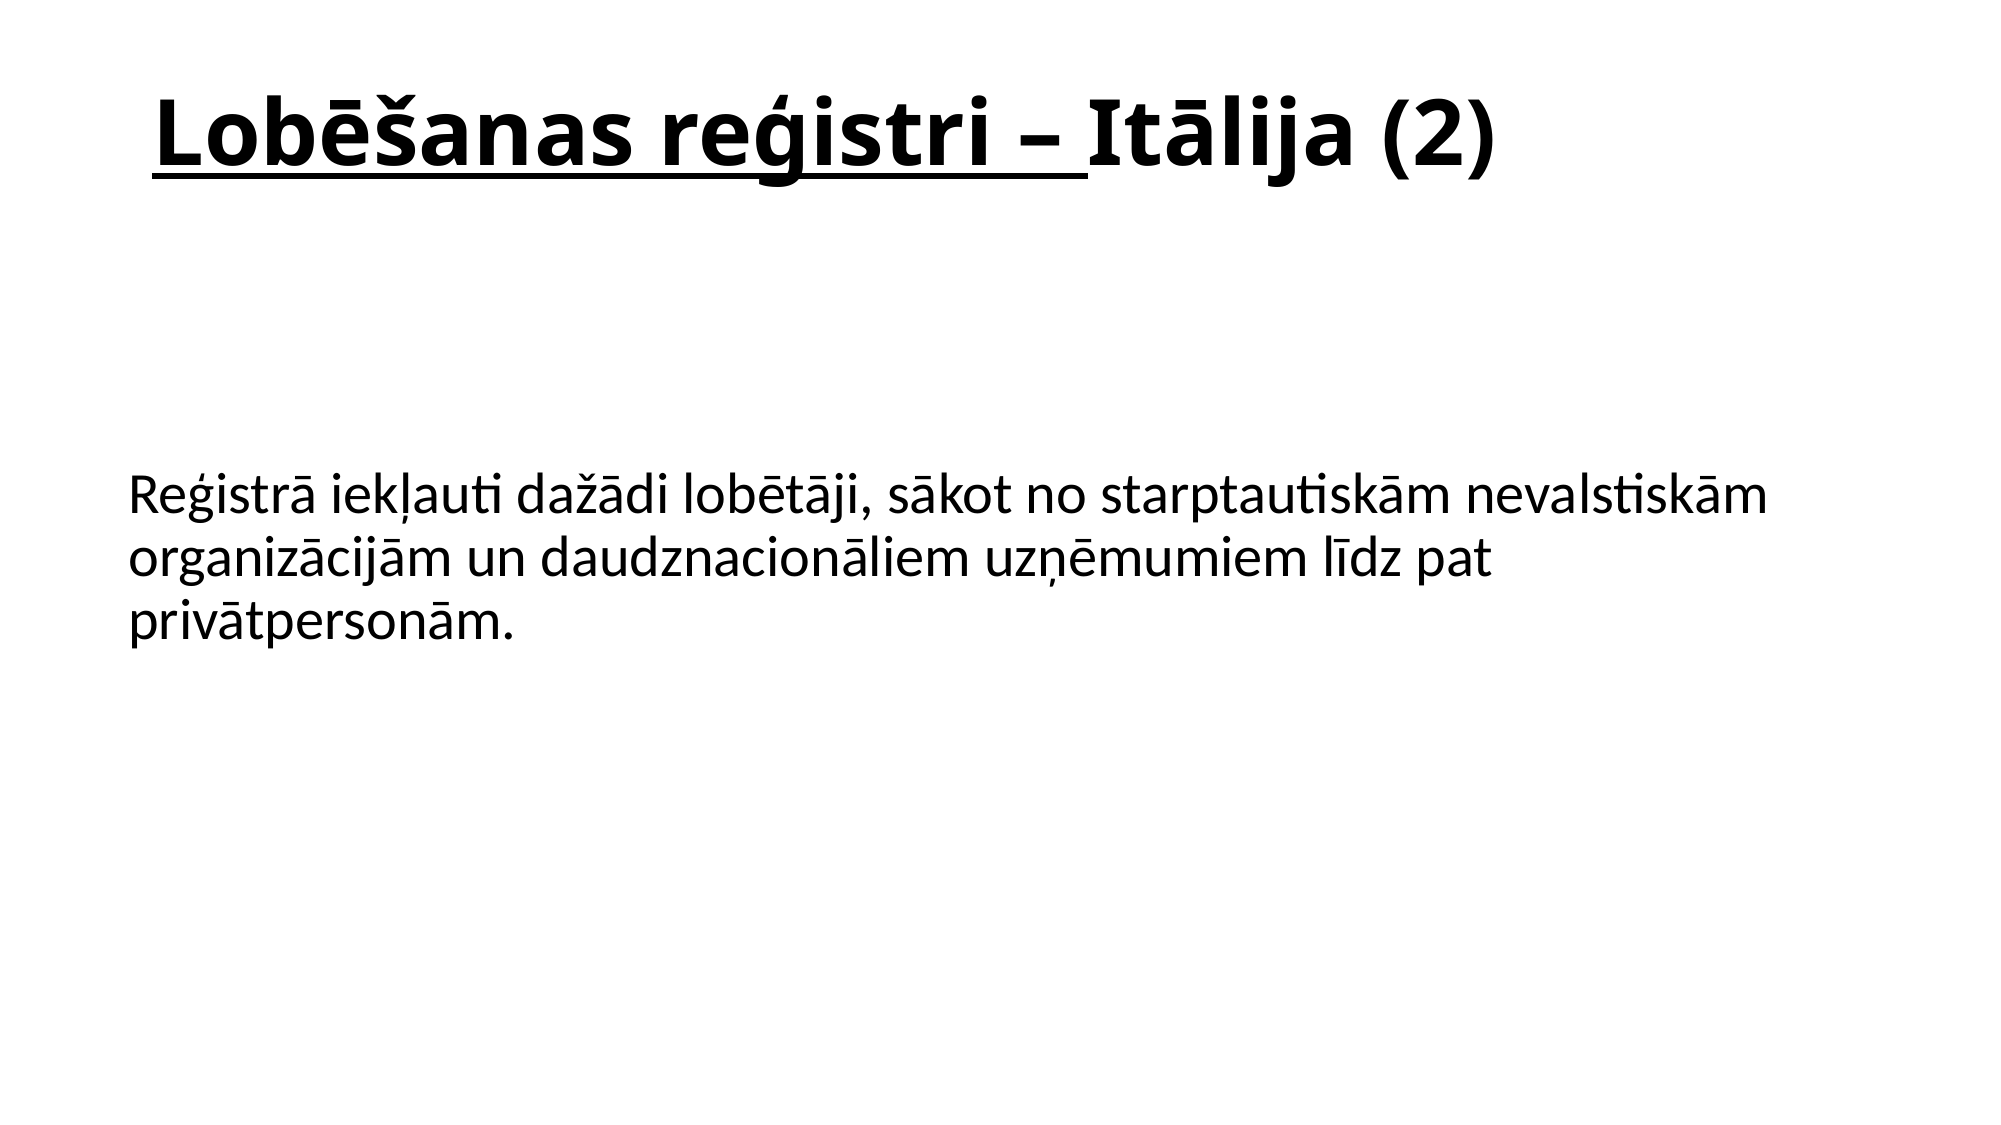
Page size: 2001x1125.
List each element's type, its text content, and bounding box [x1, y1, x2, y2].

list Reģistrā iekļauti dažādi lobētāji, sākot no starptautiskām nevalstiskām organizācijām un daudznacionāliem uzņēmumiem līdz pat privātpersonām. [113, 456, 1863, 846]
title Lobēšanas reģistri – Itālija (2) [137, 59, 1863, 213]
